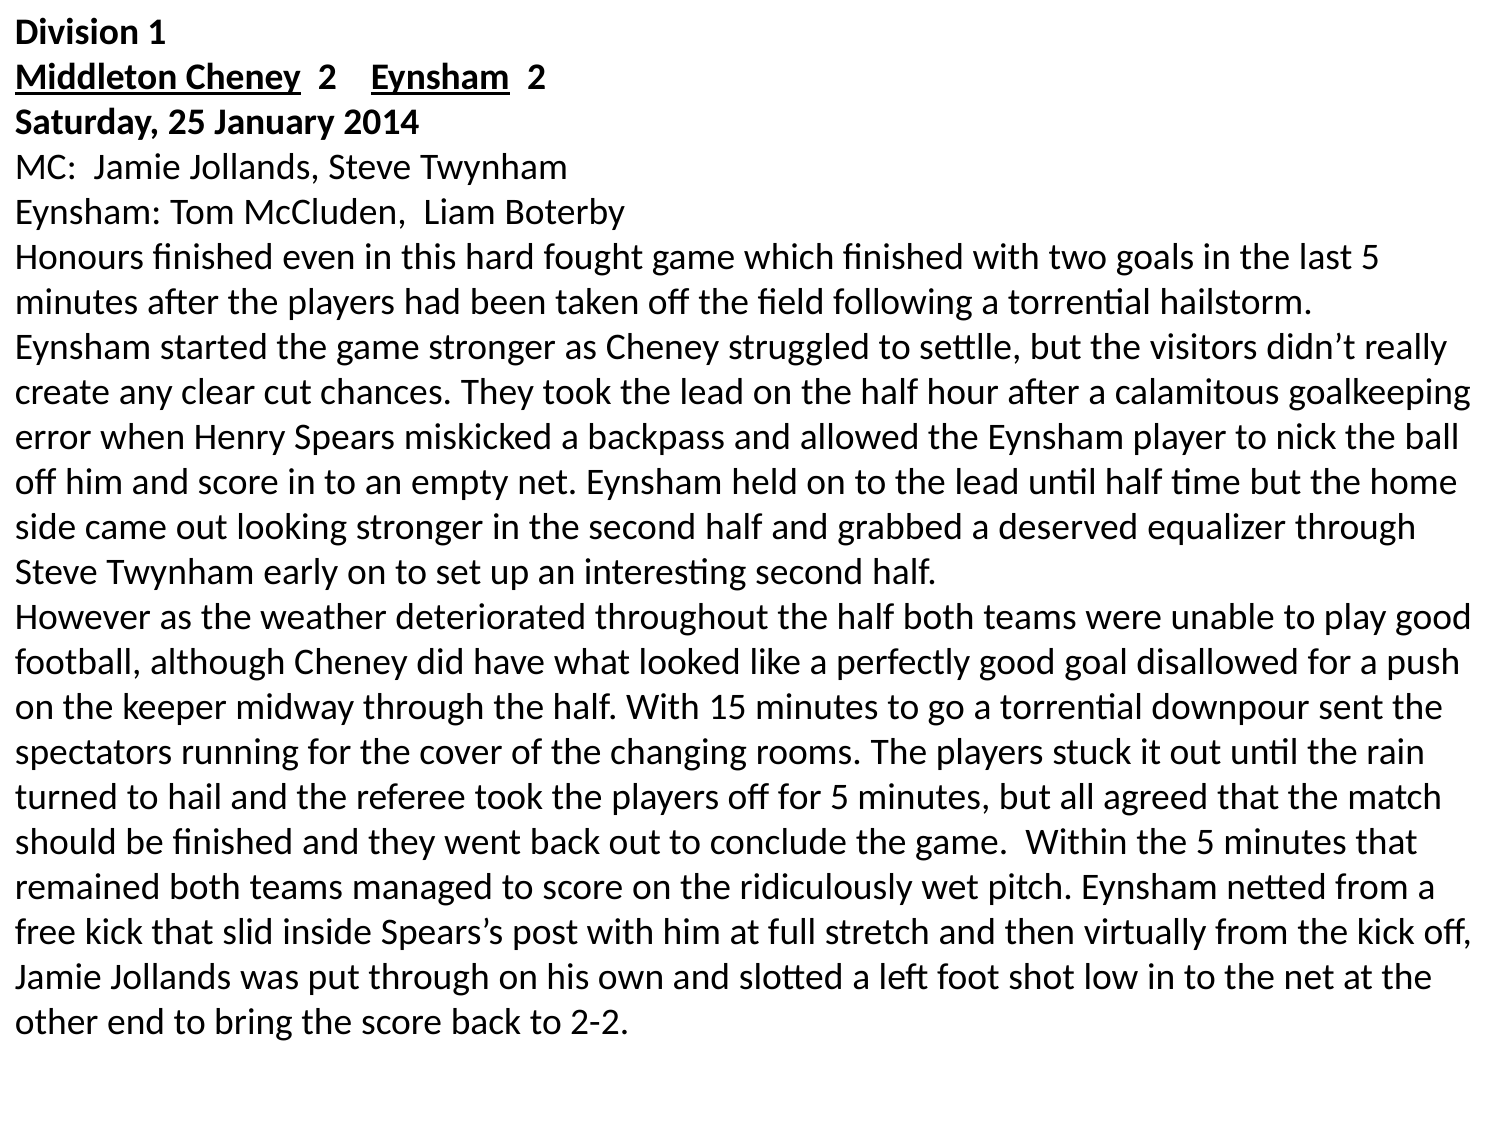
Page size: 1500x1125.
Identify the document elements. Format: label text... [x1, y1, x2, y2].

text_box Division 1 Middleton Cheney 2 Eynsham 2 Saturday, 25 January 2014 MC: Jamie Jollands, Steve Twynham Eynsham: Tom McCluden, Liam Boterby Honours finished even in this hard fought game which finished with two goals in the last 5 minutes after the players had been taken off the field following a torrential hailstorm. Eynsham started the game stronger as Cheney struggled to settlle, but the visitors didn’t really create any clear cut chances. They took the lead on the half hour after a calamitous goalkeeping error when Henry Spears miskicked a backpass and allowed the Eynsham player to nick the ball off him and score in to an empty net. Eynsham held on to the lead until half time but the home side came out looking stronger in the second half and grabbed a deserved equalizer through Steve Twynham early on to set up an interesting second half. However as the weather deteriorated throughout the half both teams were unable to play good football, although Cheney did have what looked like a perfectly good goal disallowed for a push on the keeper midway through the half. With 15 minutes to go a torrential downpour sent the spectators running for the cover of the changing rooms. The players stuck it out until the rain turned to hail and the referee took the players off for 5 minutes, but all agreed that the match should be finished and they went back out to conclude the game. Within the 5 minutes that remained both teams managed to score on the ridiculously wet pitch. Eynsham netted from a free kick that slid inside Spears’s post with him at full stretch and then virtually from the kick off, Jamie Jollands was put through on his own and slotted a left foot shot low in to the net at the other end to bring the score back to 2-2. [0, 0, 1500, 1050]
